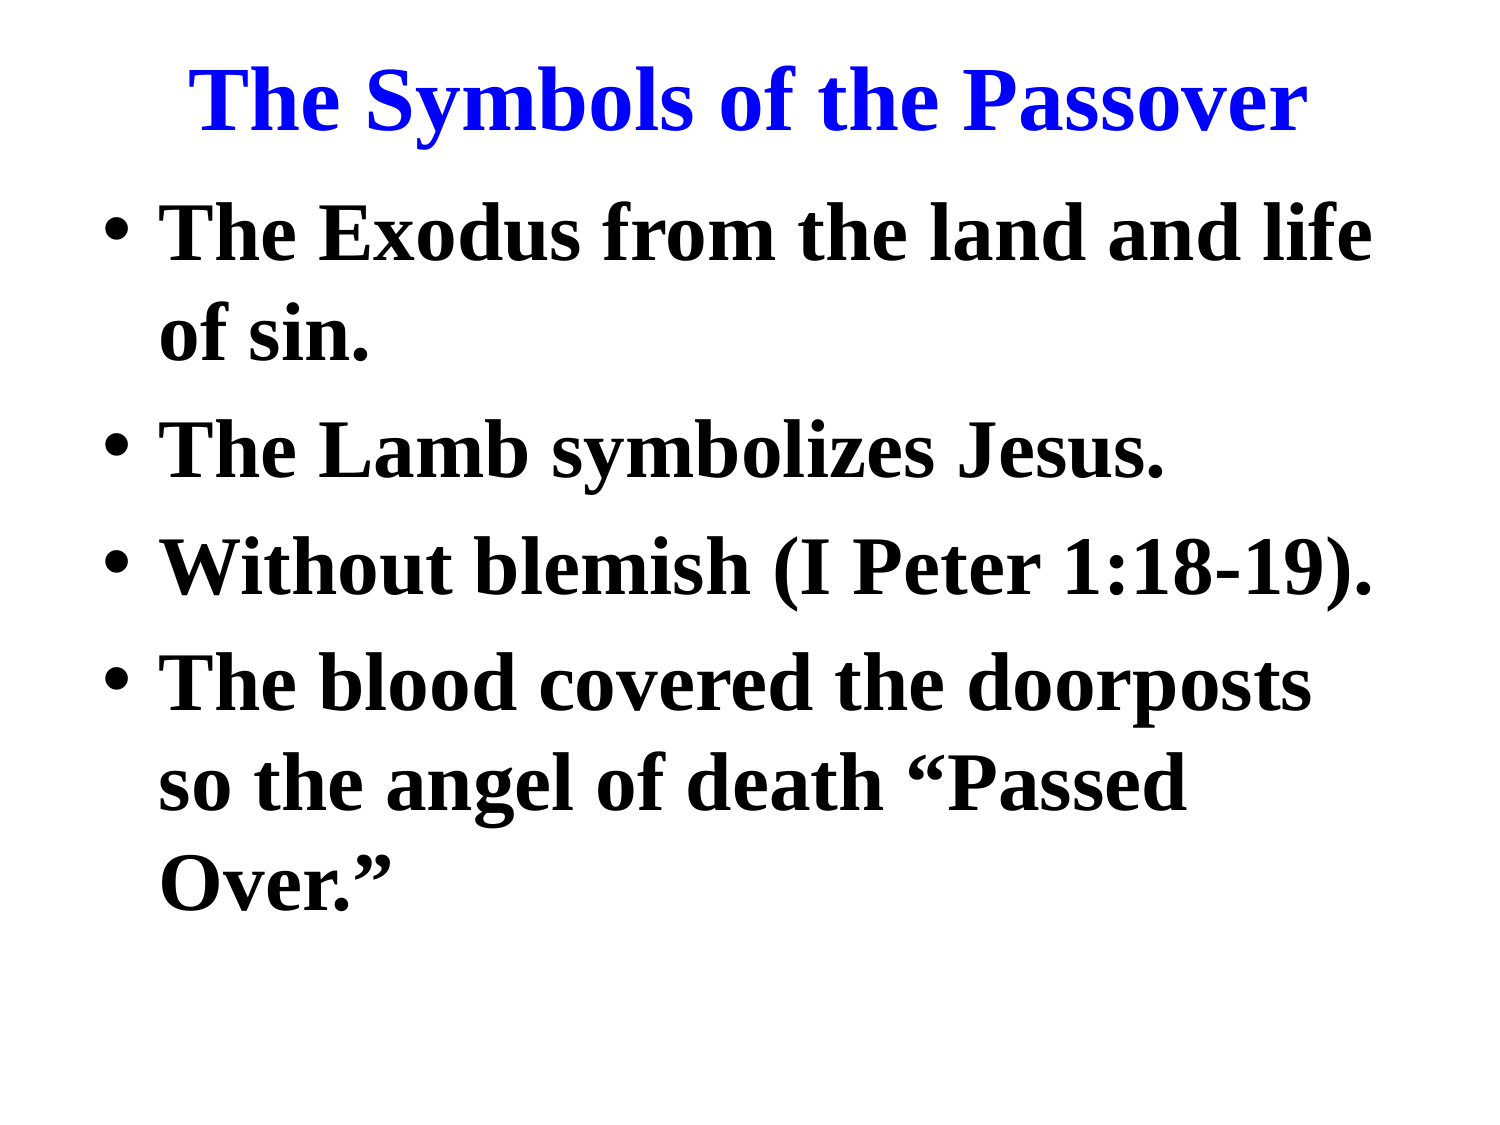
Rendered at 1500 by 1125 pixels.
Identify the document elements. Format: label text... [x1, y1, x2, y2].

list The Exodus from the land and life of sin. The Lamb symbolizes Jesus. Without blemish (I Peter 1:18-19). The blood covered the doorposts so the angel of death “Passed Over.” [87, 170, 1400, 963]
title The Symbols of the Passover [75, 0, 1425, 188]
